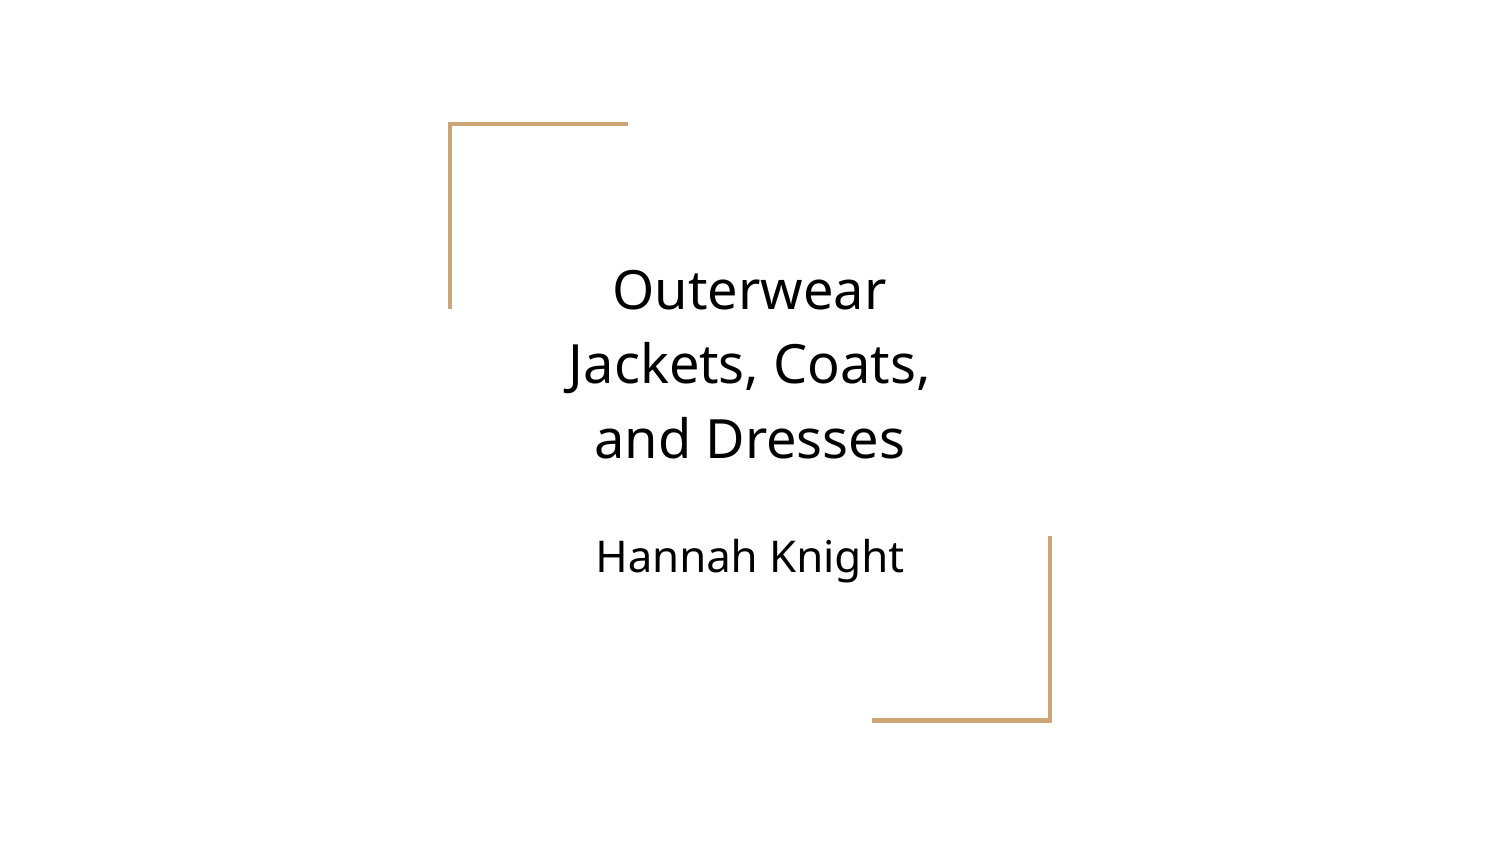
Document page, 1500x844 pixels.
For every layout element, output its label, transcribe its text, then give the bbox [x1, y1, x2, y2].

subtitle Hannah Knight [499, 511, 1001, 627]
title Outerwear Jackets, Coats, and Dresses [499, 236, 1001, 490]
